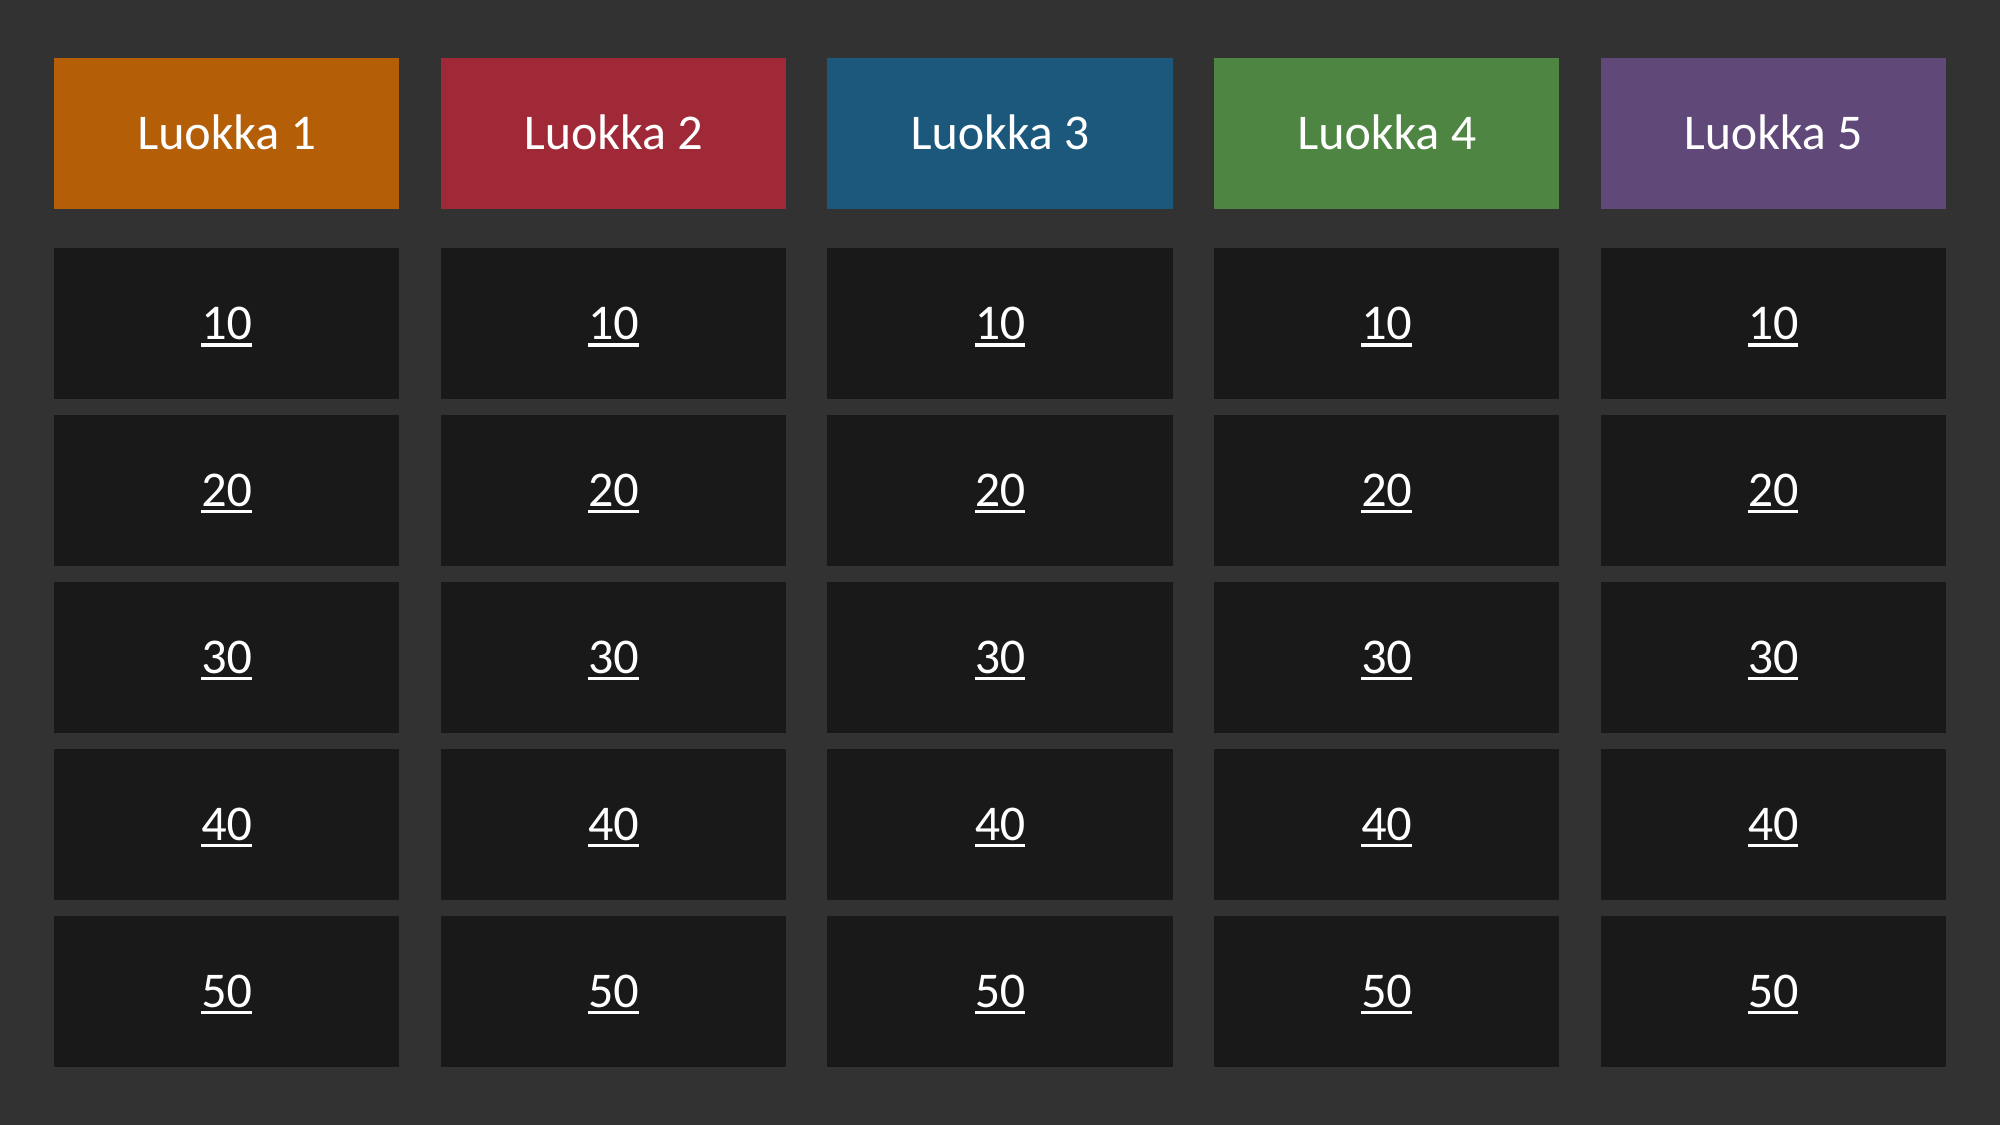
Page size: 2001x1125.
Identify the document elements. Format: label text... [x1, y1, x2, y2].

list 30 [441, 582, 786, 733]
list 10 [441, 248, 786, 399]
list 50 [441, 916, 786, 1067]
list 50 [1601, 916, 1946, 1067]
list 20 [441, 415, 786, 566]
list 20 [1601, 415, 1946, 566]
list 40 [1601, 749, 1946, 900]
list 40 [441, 749, 786, 900]
list Luokka 3 [827, 58, 1173, 209]
list Luokka 4 [1214, 58, 1559, 209]
list 10 [1214, 248, 1559, 399]
list Luokka 5 [1601, 58, 1946, 209]
list Luokka 1 [54, 58, 399, 209]
list Luokka 2 [441, 58, 786, 209]
list 50 [54, 916, 399, 1067]
list 20 [1214, 415, 1559, 566]
list 30 [1601, 582, 1946, 733]
list 50 [827, 916, 1173, 1067]
list 20 [54, 415, 399, 566]
list 30 [1214, 582, 1559, 733]
list 30 [54, 582, 399, 733]
list 10 [827, 248, 1173, 399]
list 40 [54, 749, 399, 900]
list 50 [1214, 916, 1559, 1067]
list 40 [827, 749, 1173, 900]
list 40 [1214, 749, 1559, 900]
list 10 [1601, 248, 1946, 399]
list 20 [827, 415, 1173, 566]
list 30 [827, 582, 1173, 733]
list 10 [54, 248, 399, 399]
